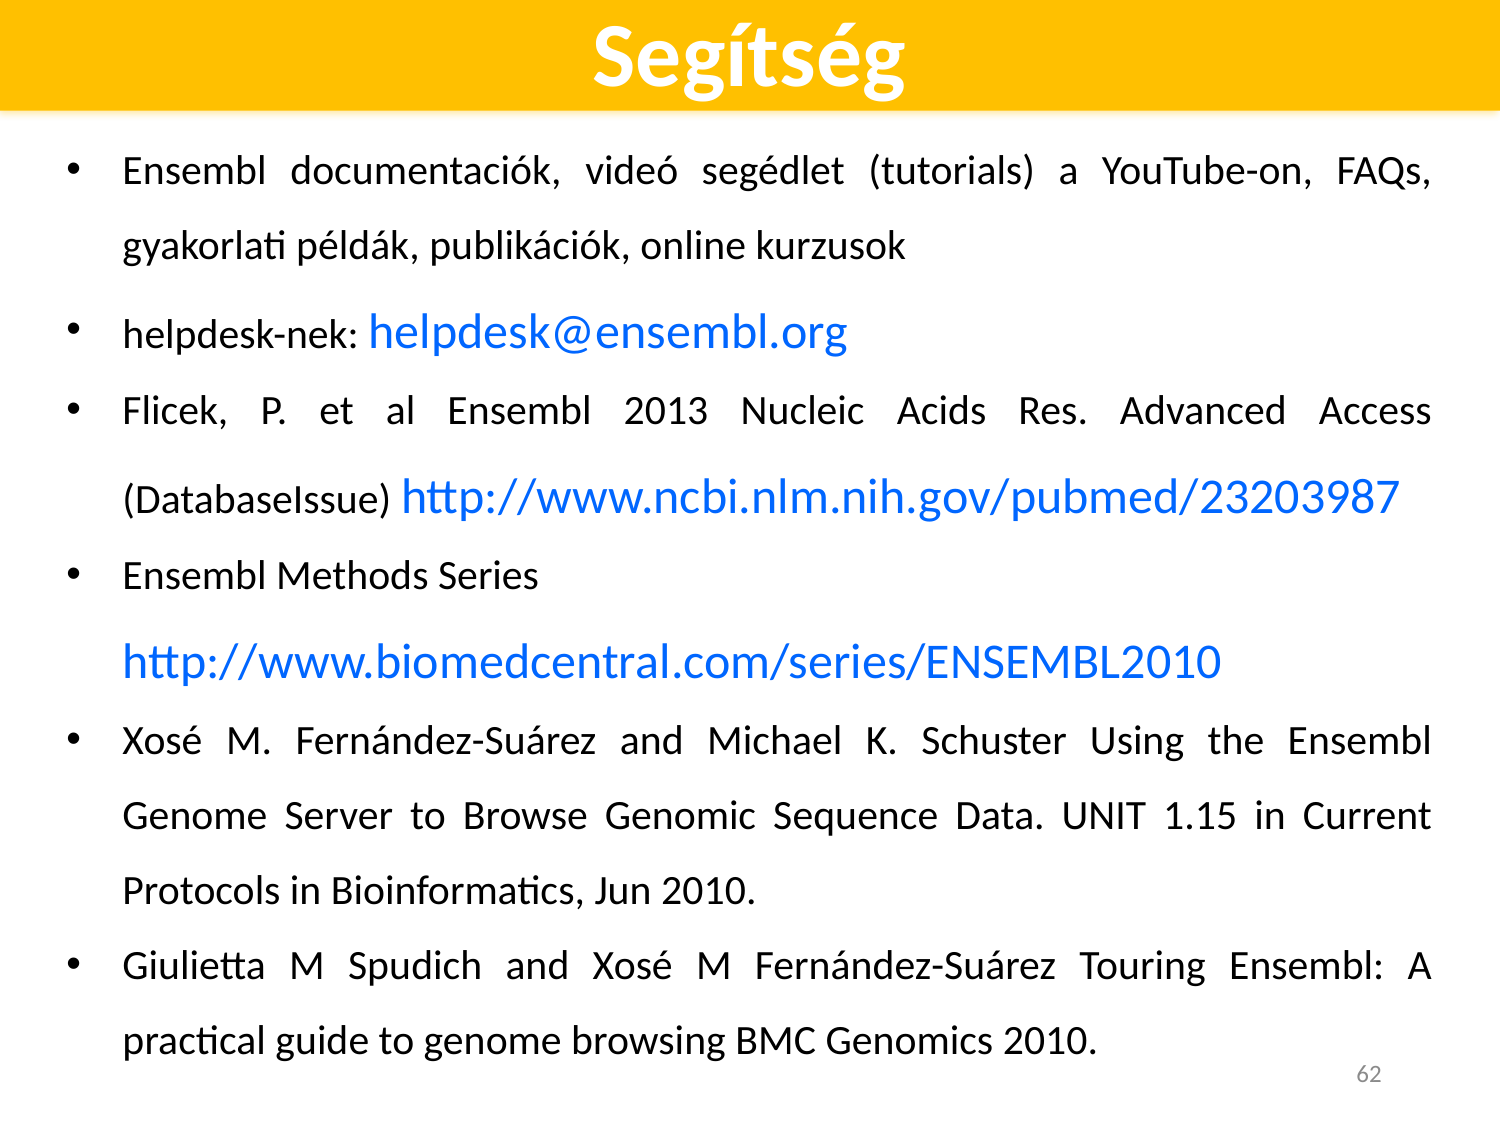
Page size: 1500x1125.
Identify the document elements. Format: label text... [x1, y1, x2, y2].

title Segítség [0, 0, 1499, 160]
text_box Ensembl documentaciók, videó segédlet (tutorials) a YouTube-on, FAQs, gyakorlati példák, publikációk, online kurzusok helpdesk-nek: helpdesk@ensembl.org Flicek, P. et al Ensembl 2013 Nucleic Acids Res. Advanced Access (DatabaseIssue) http://www.ncbi.nlm.nih.gov/pubmed/23203987 Ensembl Methods Series http://www.biomedcentral.com/series/ENSEMBL2010 Xosé M. Fernández-Suárez and Michael K. Schuster Using the Ensembl Genome Server to Browse Genomic Sequence Data. UNIT 1.15 in Current Protocols in Bioinformatics, Jun 2010. Giulietta M Spudich and Xosé M Fernández-Suárez Touring Ensembl: A practical guide to genome browsing BMC Genomics 2010. [51, 110, 1448, 1071]
slide_number 62 [1059, 1071, 1397, 1103]
